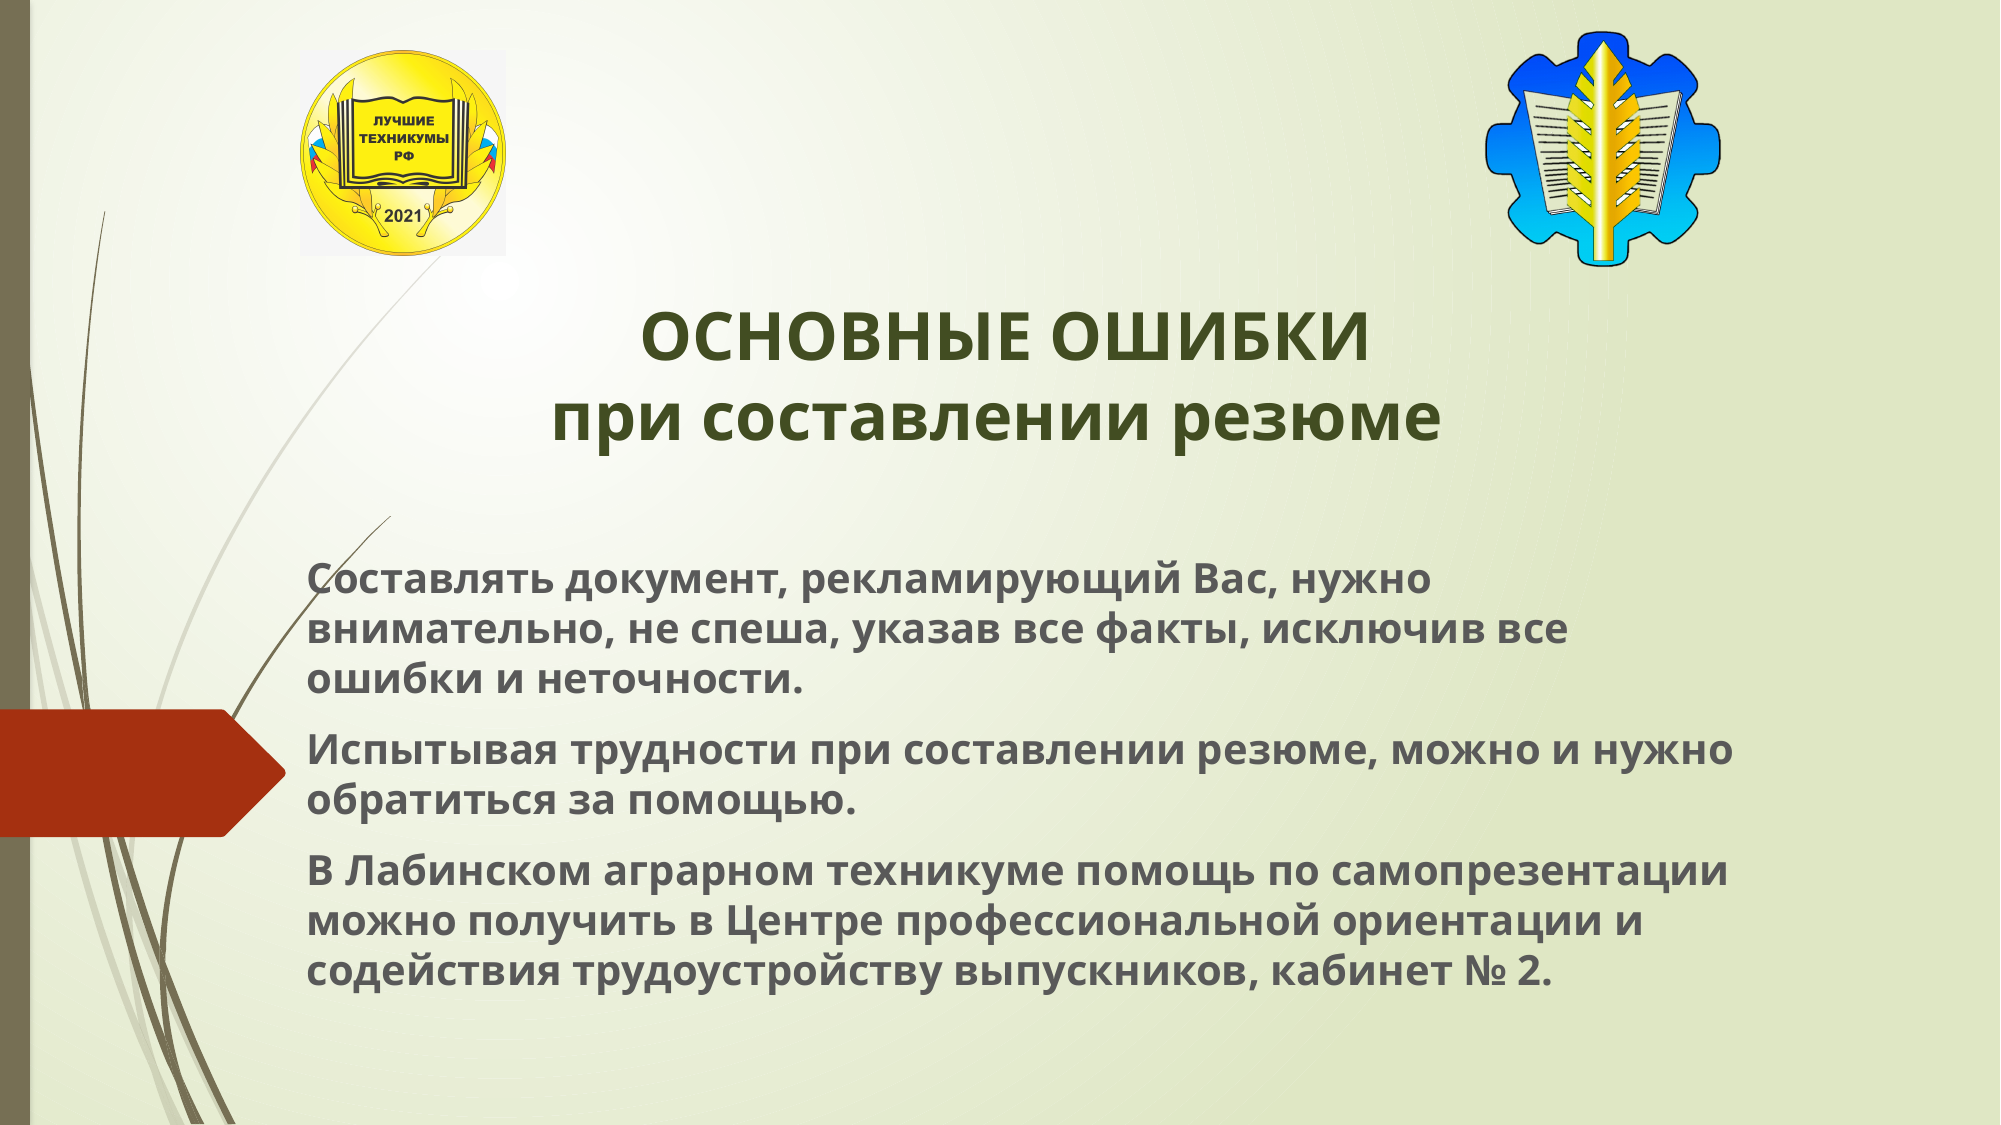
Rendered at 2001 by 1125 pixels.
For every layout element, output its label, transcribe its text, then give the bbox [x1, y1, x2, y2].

title ОСНОВНЫЕ ОШИБКИ при составлении резюме [274, 298, 1738, 461]
subtitle Составлять документ, рекламирующий Вас, нужно внимательно, не спеша, указав все факты, исключив все ошибки и неточности. Испытывая трудности при составлении резюме, можно и нужно обратиться за помощью. В Лабинском аграрном техникуме помощь по самопрезентации можно получить в Центре профессиональной ориентации и содействия трудоустройству выпускников, кабинет № 2. [291, 544, 1755, 1082]
picture [300, 50, 506, 256]
picture [1455, 0, 1755, 285]
